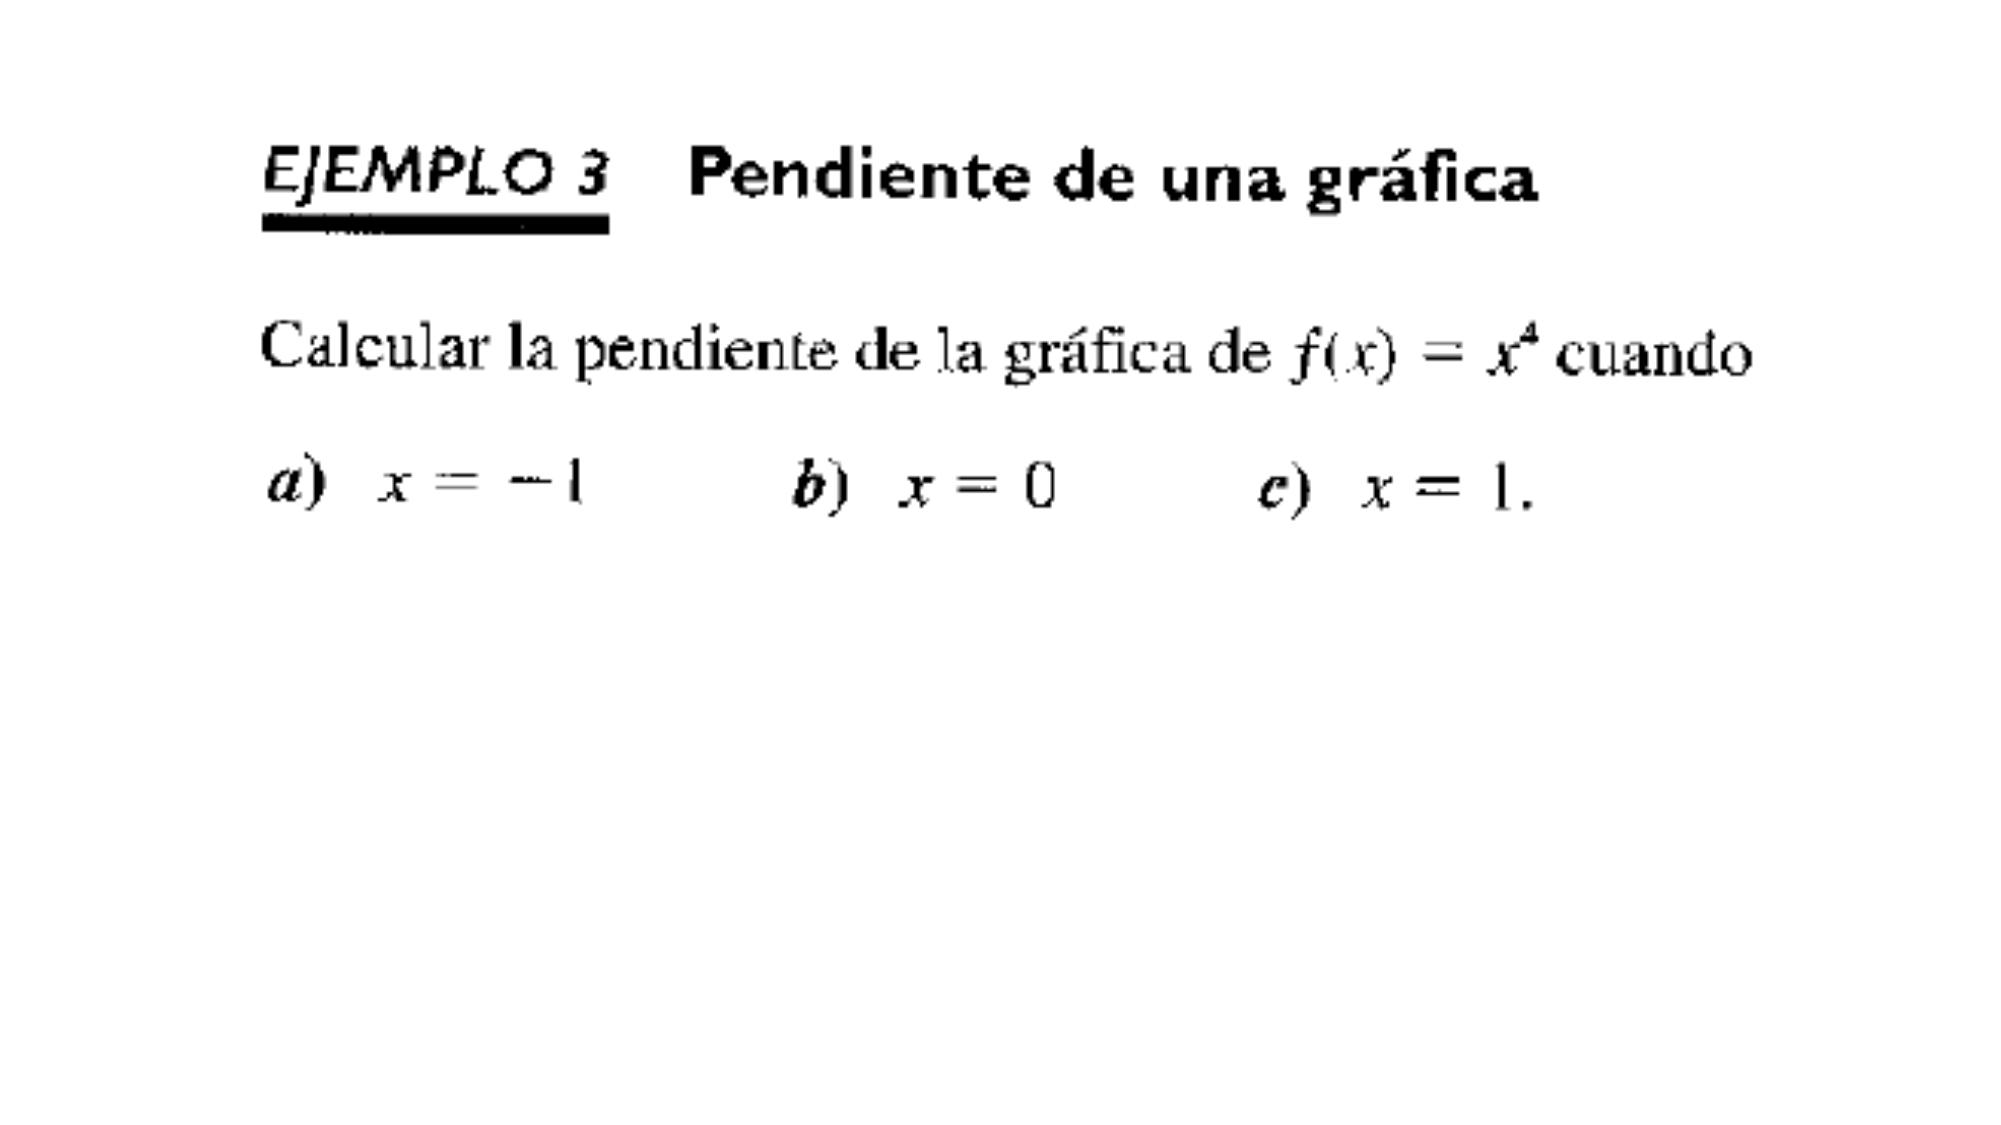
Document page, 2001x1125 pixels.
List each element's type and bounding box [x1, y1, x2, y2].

picture [190, 64, 1841, 579]
